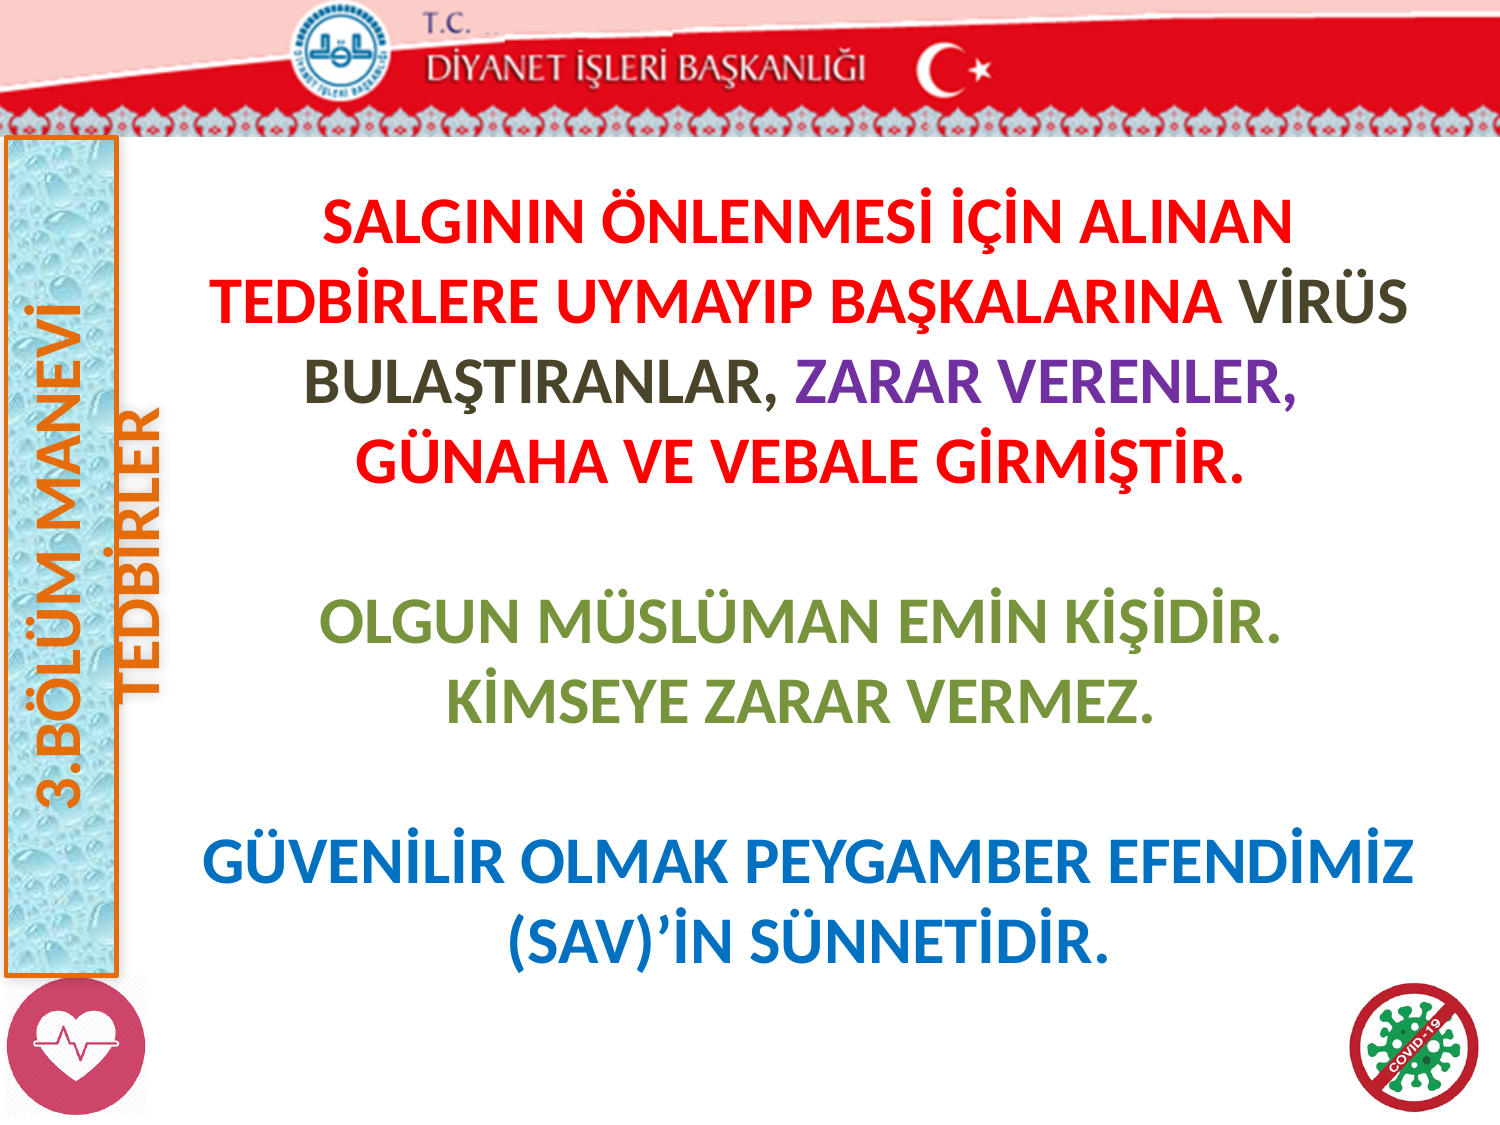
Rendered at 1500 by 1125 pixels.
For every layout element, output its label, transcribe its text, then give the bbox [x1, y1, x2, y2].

text_box SALGININ ÖNLENMESİ İÇİN ALINAN TEDBİRLERE UYMAYIP BAŞKALARINA VİRÜS BULAŞTIRANLAR, ZARAR VERENLER, GÜNAHA VE VEBALE GİRMİŞTİR. OLGUN MÜSLÜMAN EMİN KİŞİDİR. KİMSEYE ZARAR VERMEZ. GÜVENİLİR OLMAK PEYGAMBER EFENDİMİZ (SAV)’İN SÜNNETİDİR. [135, 169, 1483, 984]
picture [5, 975, 149, 1118]
picture [1328, 975, 1492, 1123]
picture [0, 0, 1500, 137]
text_box 3.BÖLÜM MANEVİ TEDBİRLER [5, 137, 117, 976]
